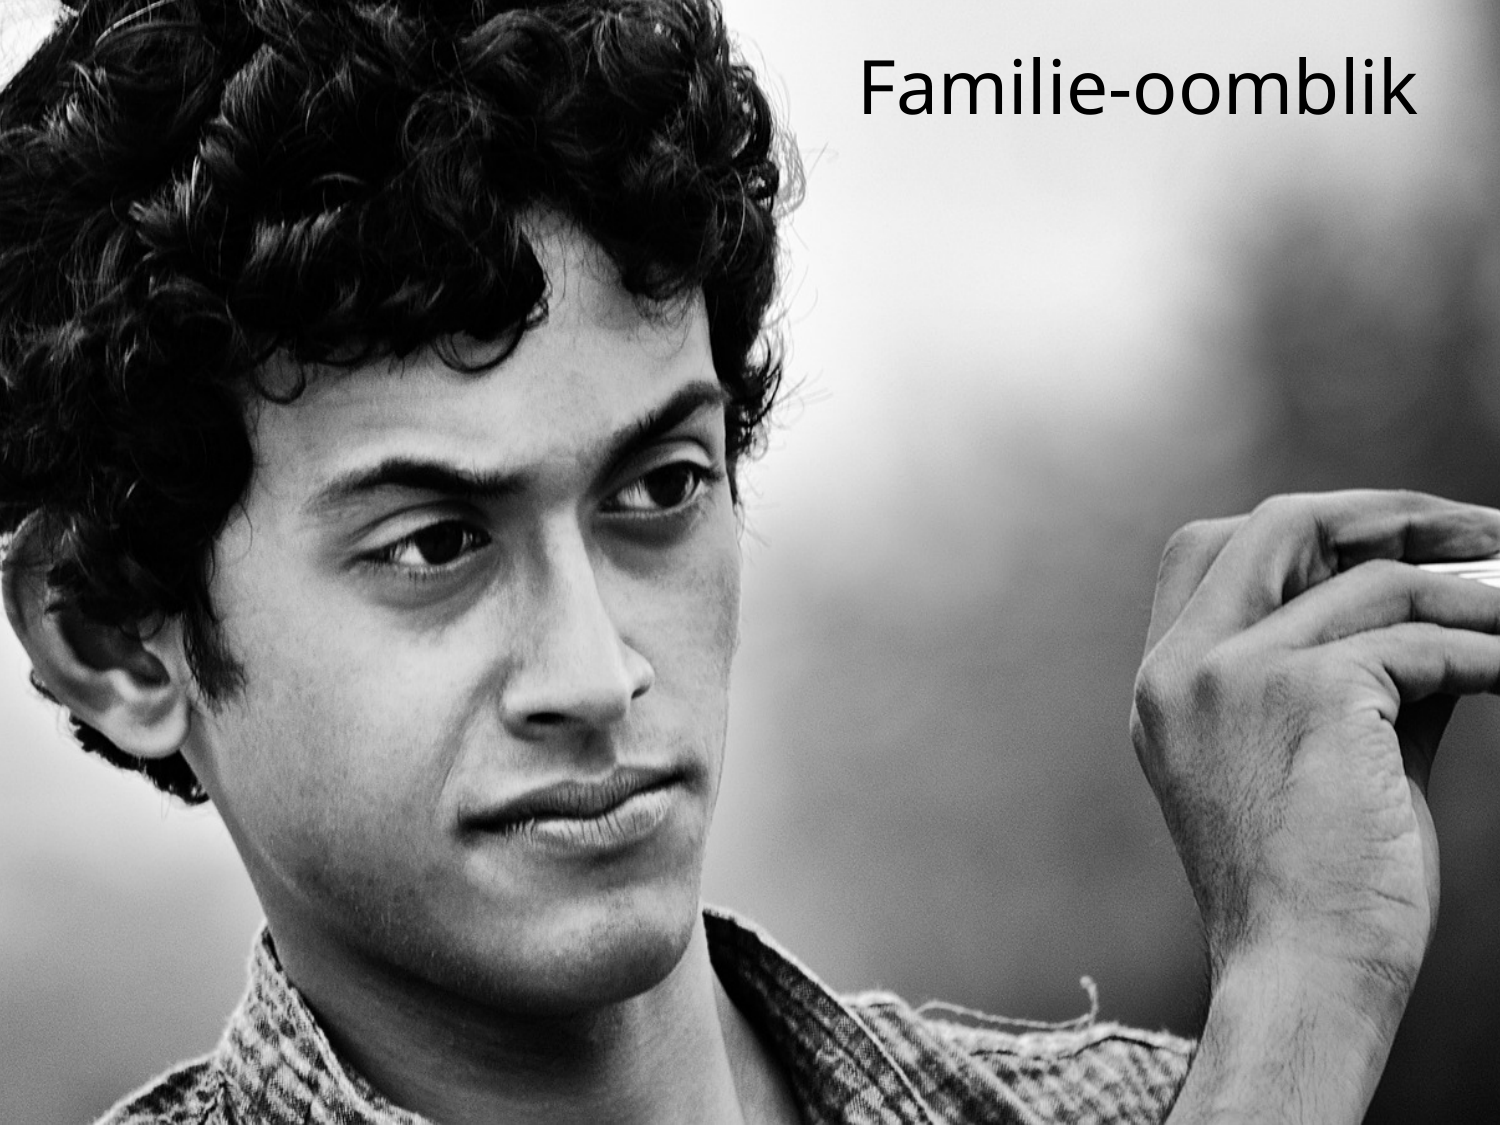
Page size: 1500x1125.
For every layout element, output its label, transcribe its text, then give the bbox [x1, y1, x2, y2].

text_box Familie-oomblik [824, 32, 1452, 137]
picture [0, 0, 1500, 1125]
